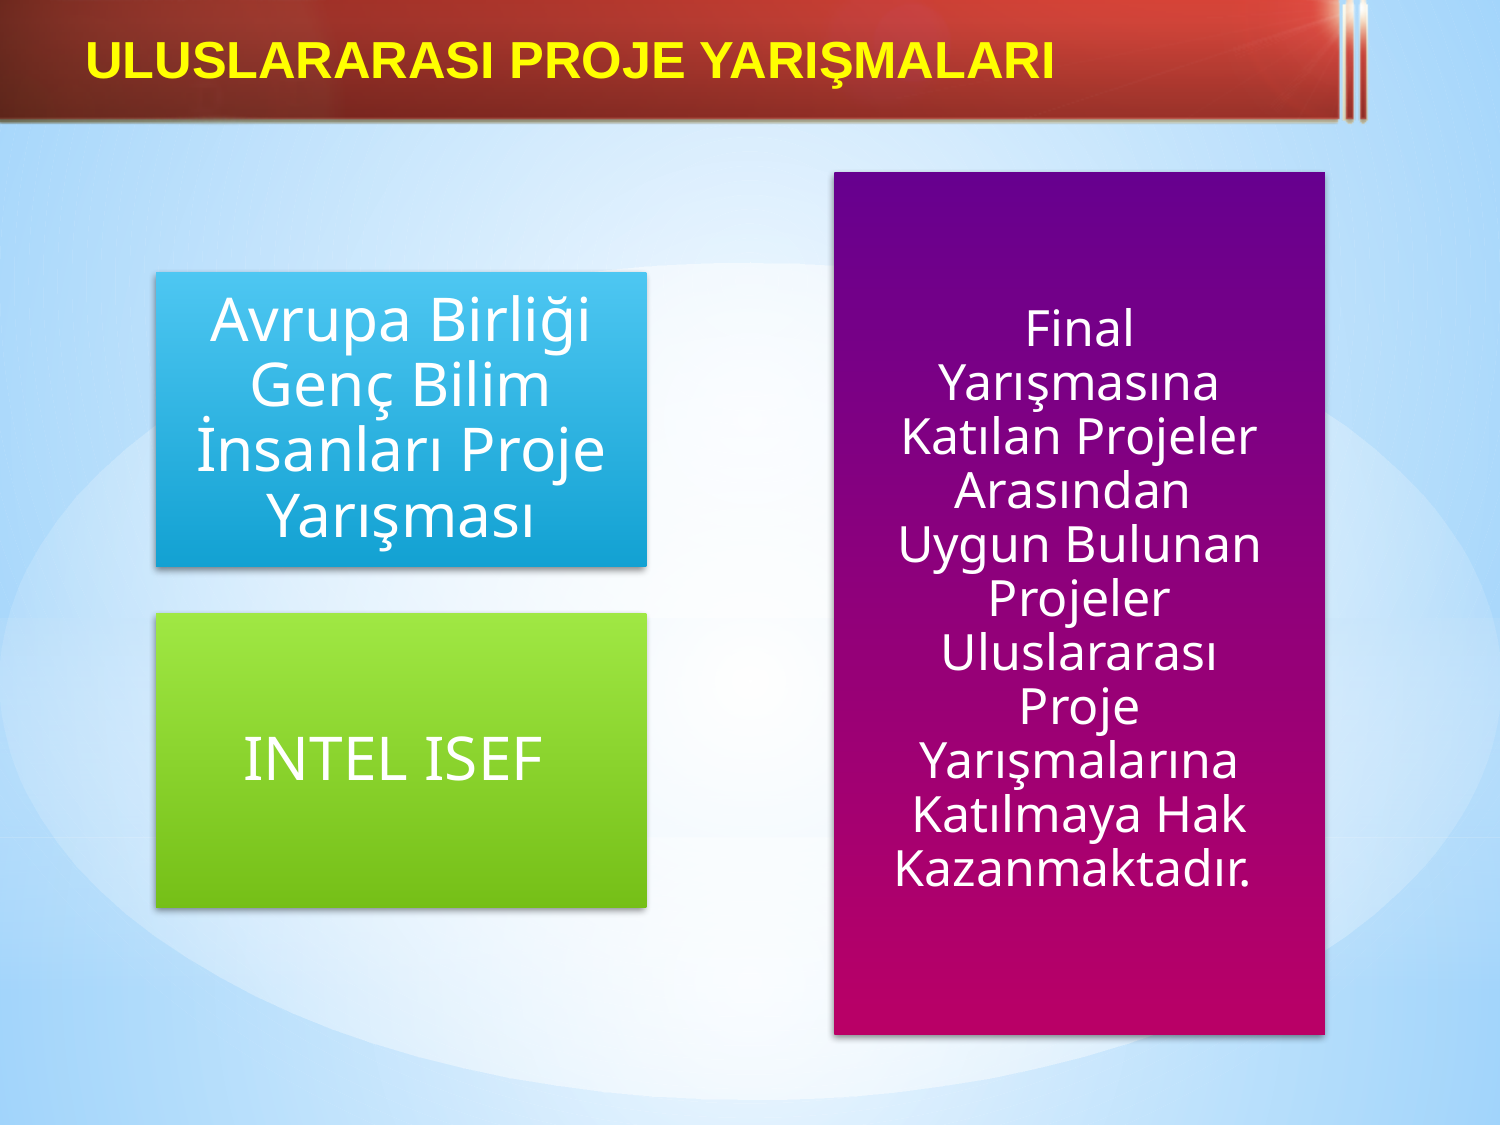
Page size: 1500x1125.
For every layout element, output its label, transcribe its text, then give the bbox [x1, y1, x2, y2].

picture [0, 0, 1376, 132]
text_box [695, 172, 1385, 1036]
title ULUSLARARASI PROJE YARIŞMALARI [0, 19, 1211, 135]
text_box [123, 272, 689, 911]
